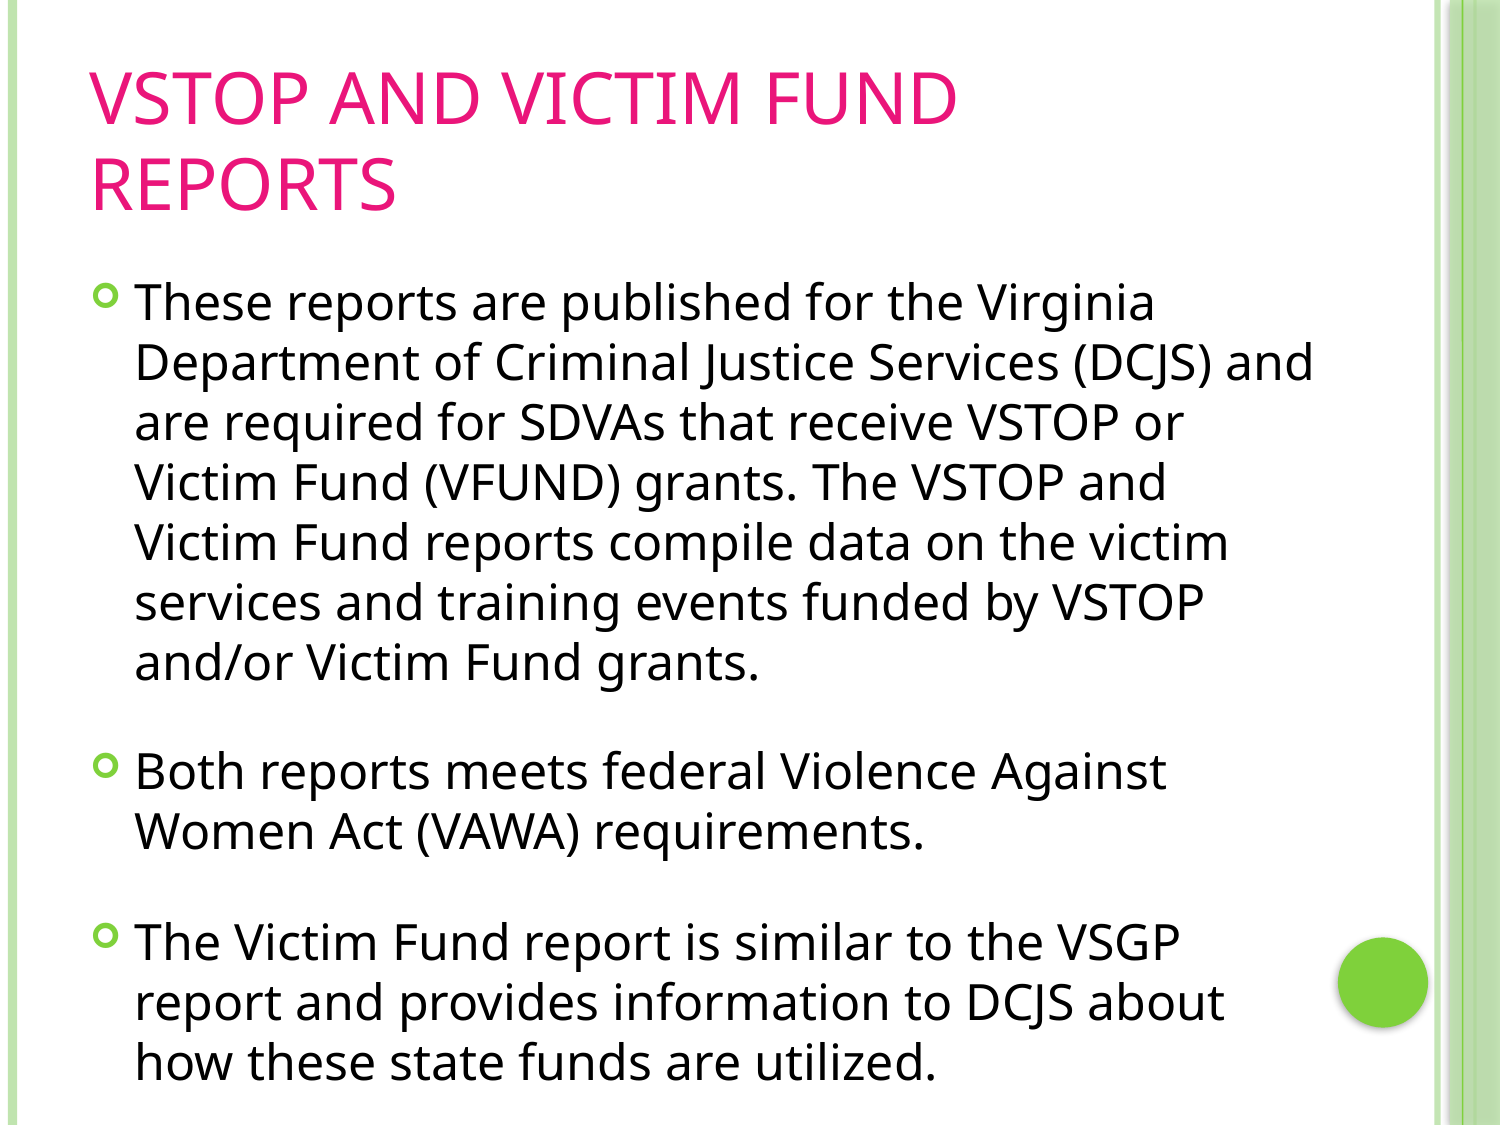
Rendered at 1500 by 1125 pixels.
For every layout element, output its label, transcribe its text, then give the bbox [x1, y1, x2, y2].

list These reports are published for the Virginia Department of Criminal Justice Services (DCJS) and are required for SDVAs that receive VSTOP or Victim Fund (VFUND) grants. The VSTOP and Victim Fund reports compile data on the victim services and training events funded by VSTOP and/or Victim Fund grants. Both reports meets federal Violence Against Women Act (VAWA) requirements. The Victim Fund report is similar to the VSGP report and provides information to DCJS about how these state funds are utilized. [75, 262, 1338, 1062]
title VSTOP and Victim Fund Reports [75, 45, 1300, 233]
